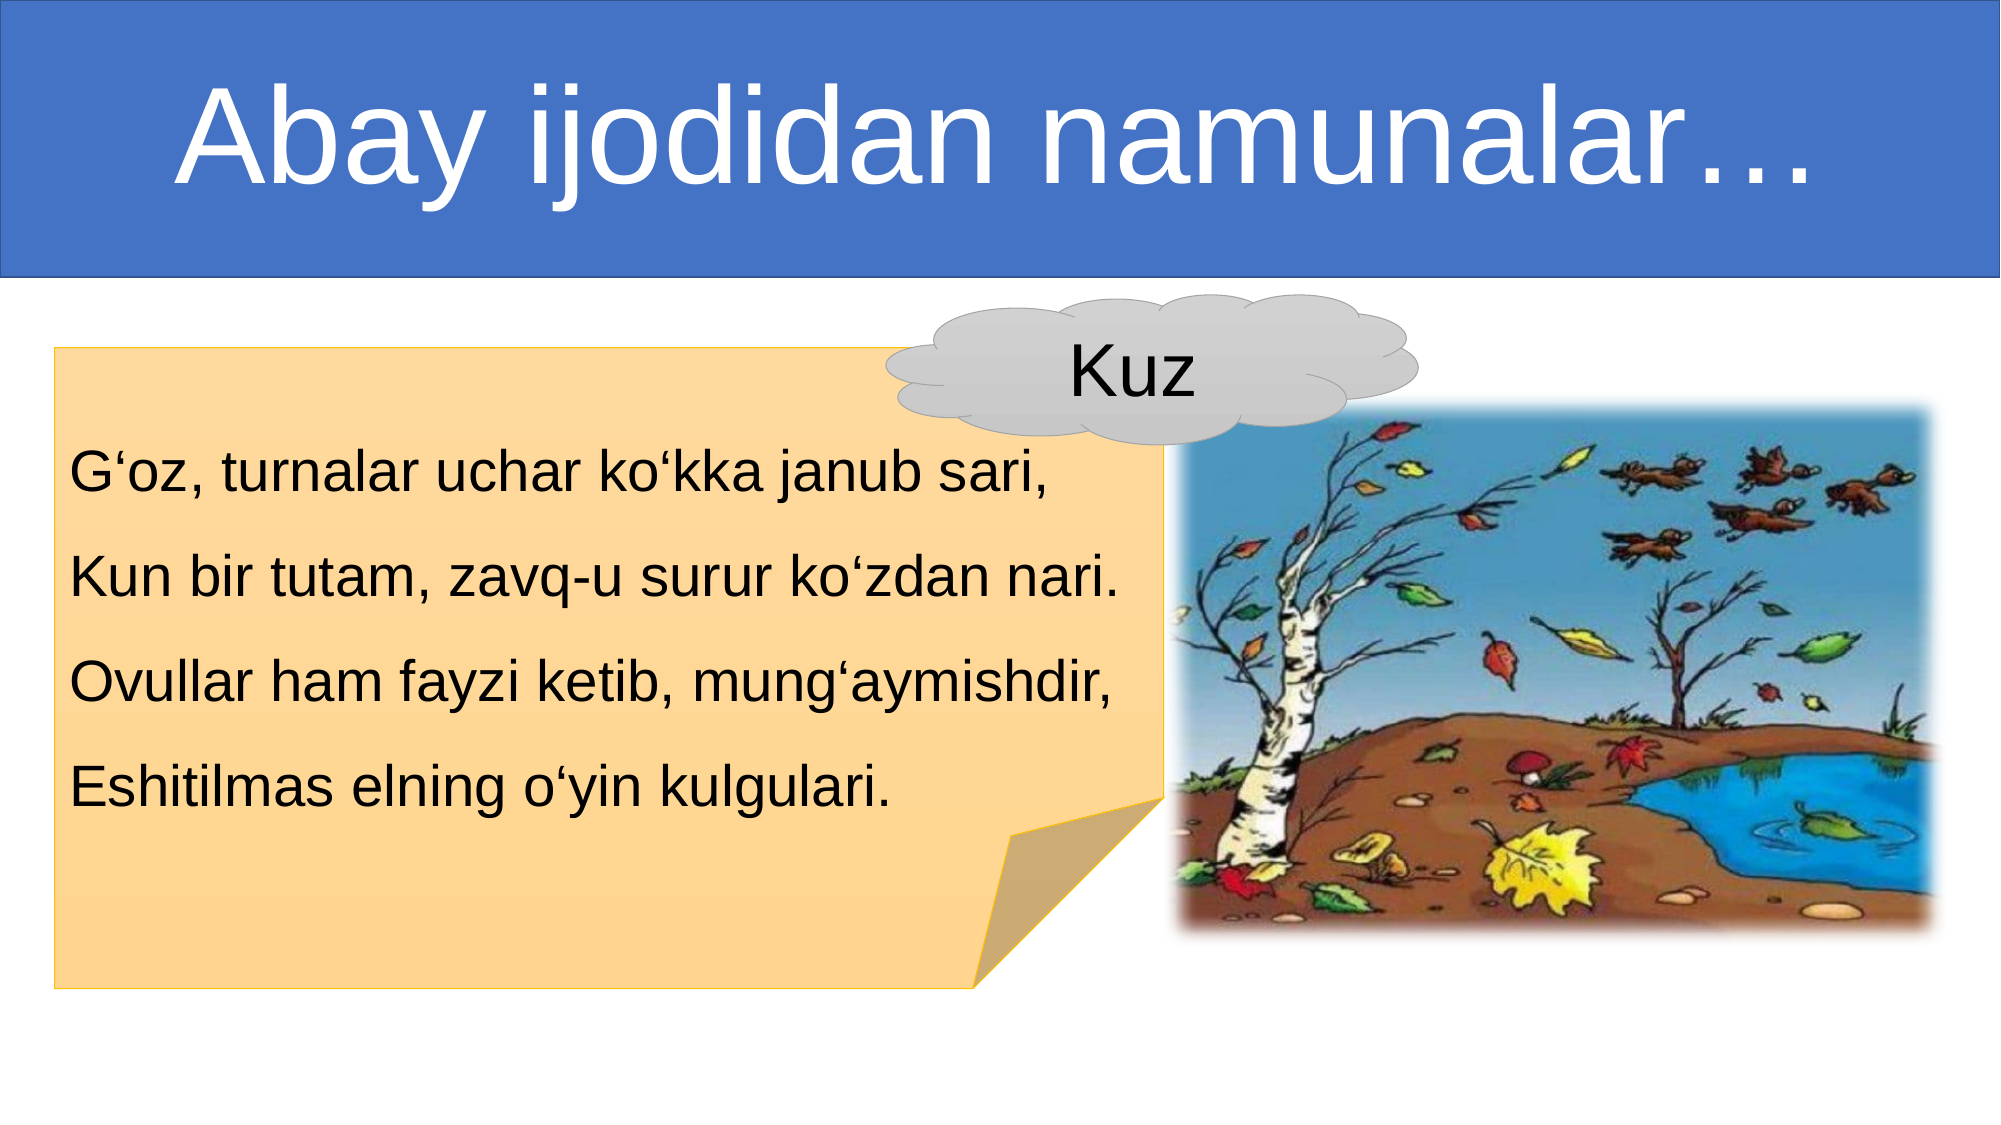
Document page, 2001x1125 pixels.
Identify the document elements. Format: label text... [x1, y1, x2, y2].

text_box G‘oz, turnalar uchar ko‘kka janub sari, Kun bir tutam, zavq-u surur ko‘zdan nari. Ovullar ham fayzi ketib, mung‘aymishdir, Eshitilmas elning o‘yin kulgulari. [54, 347, 1163, 990]
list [1163, 391, 1946, 946]
text_box Kuz [885, 294, 1419, 446]
title Abay ijodidan namunalar… [0, 0, 2000, 278]
